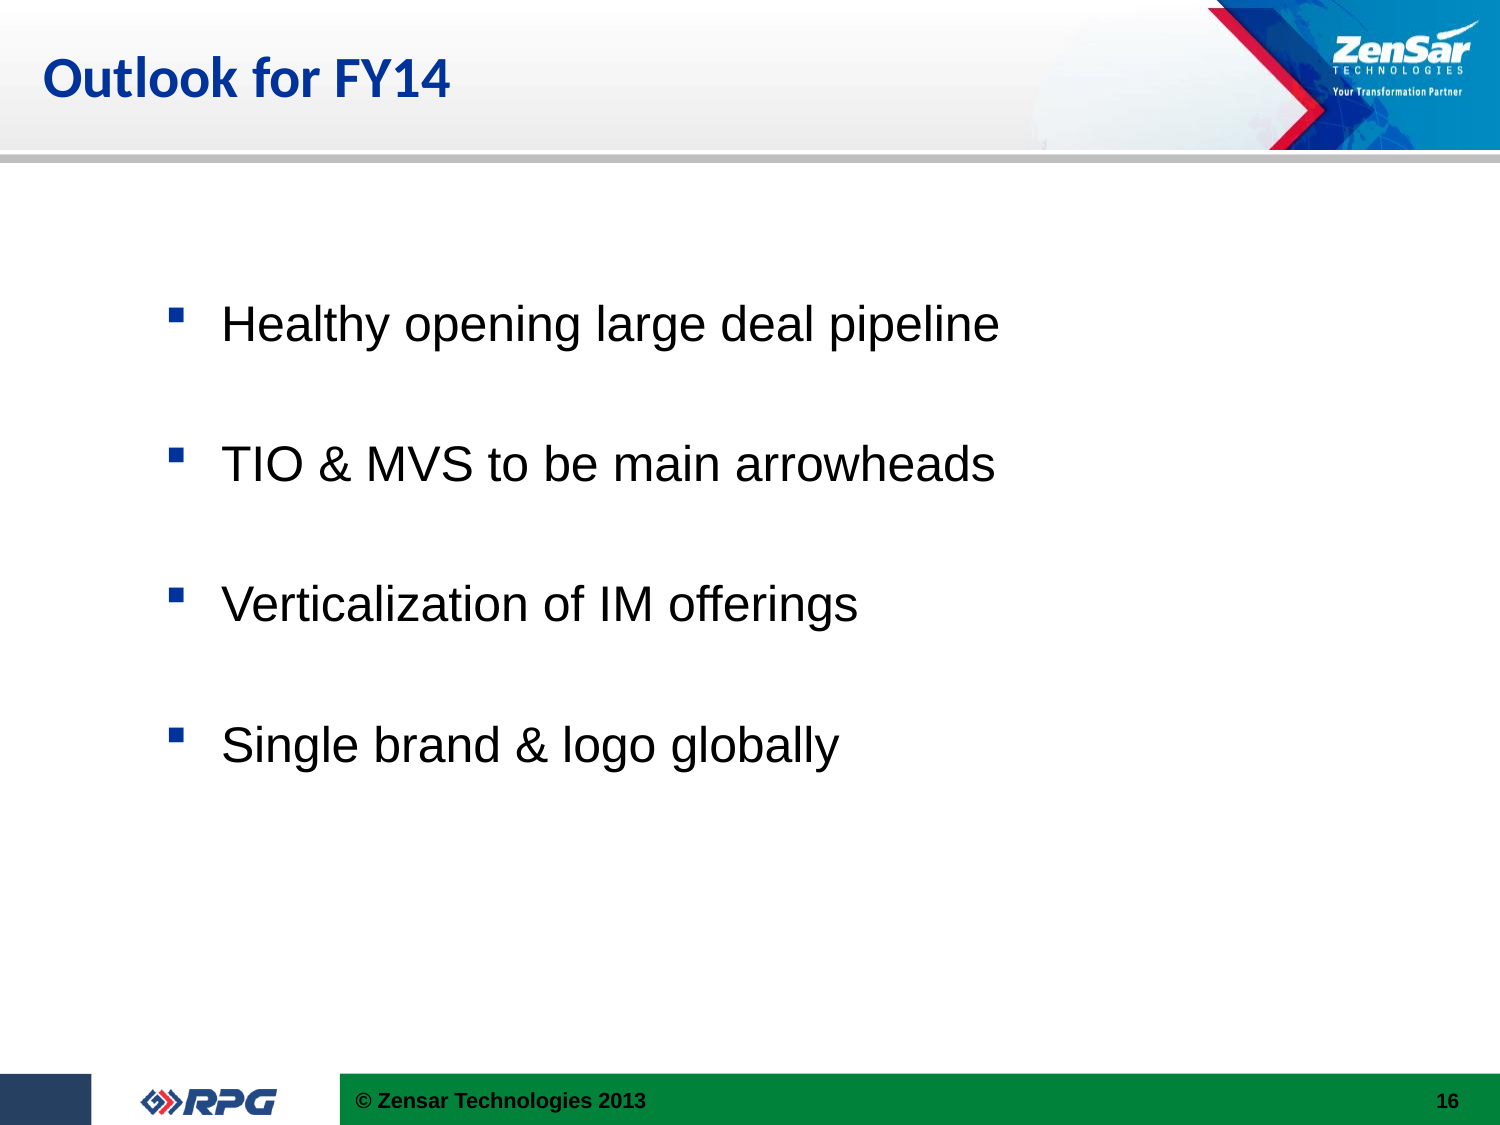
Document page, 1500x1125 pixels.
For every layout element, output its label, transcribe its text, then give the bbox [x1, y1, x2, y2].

text_box © Zensar Technologies 2013 [340, 1077, 876, 1123]
picture [1391, 66, 1397, 74]
title Outlook for FY14 [28, 0, 1209, 148]
picture [140, 1089, 277, 1115]
text_box 16 [1124, 1077, 1475, 1123]
picture [0, 0, 1478, 150]
picture [1377, 66, 1384, 74]
picture [1429, 88, 1462, 95]
list Healthy opening large deal pipeline TIO & MVS to be main arrowheads Verticalization of IM offerings Single brand & logo globally [150, 254, 1500, 792]
picture [1425, 66, 1431, 74]
